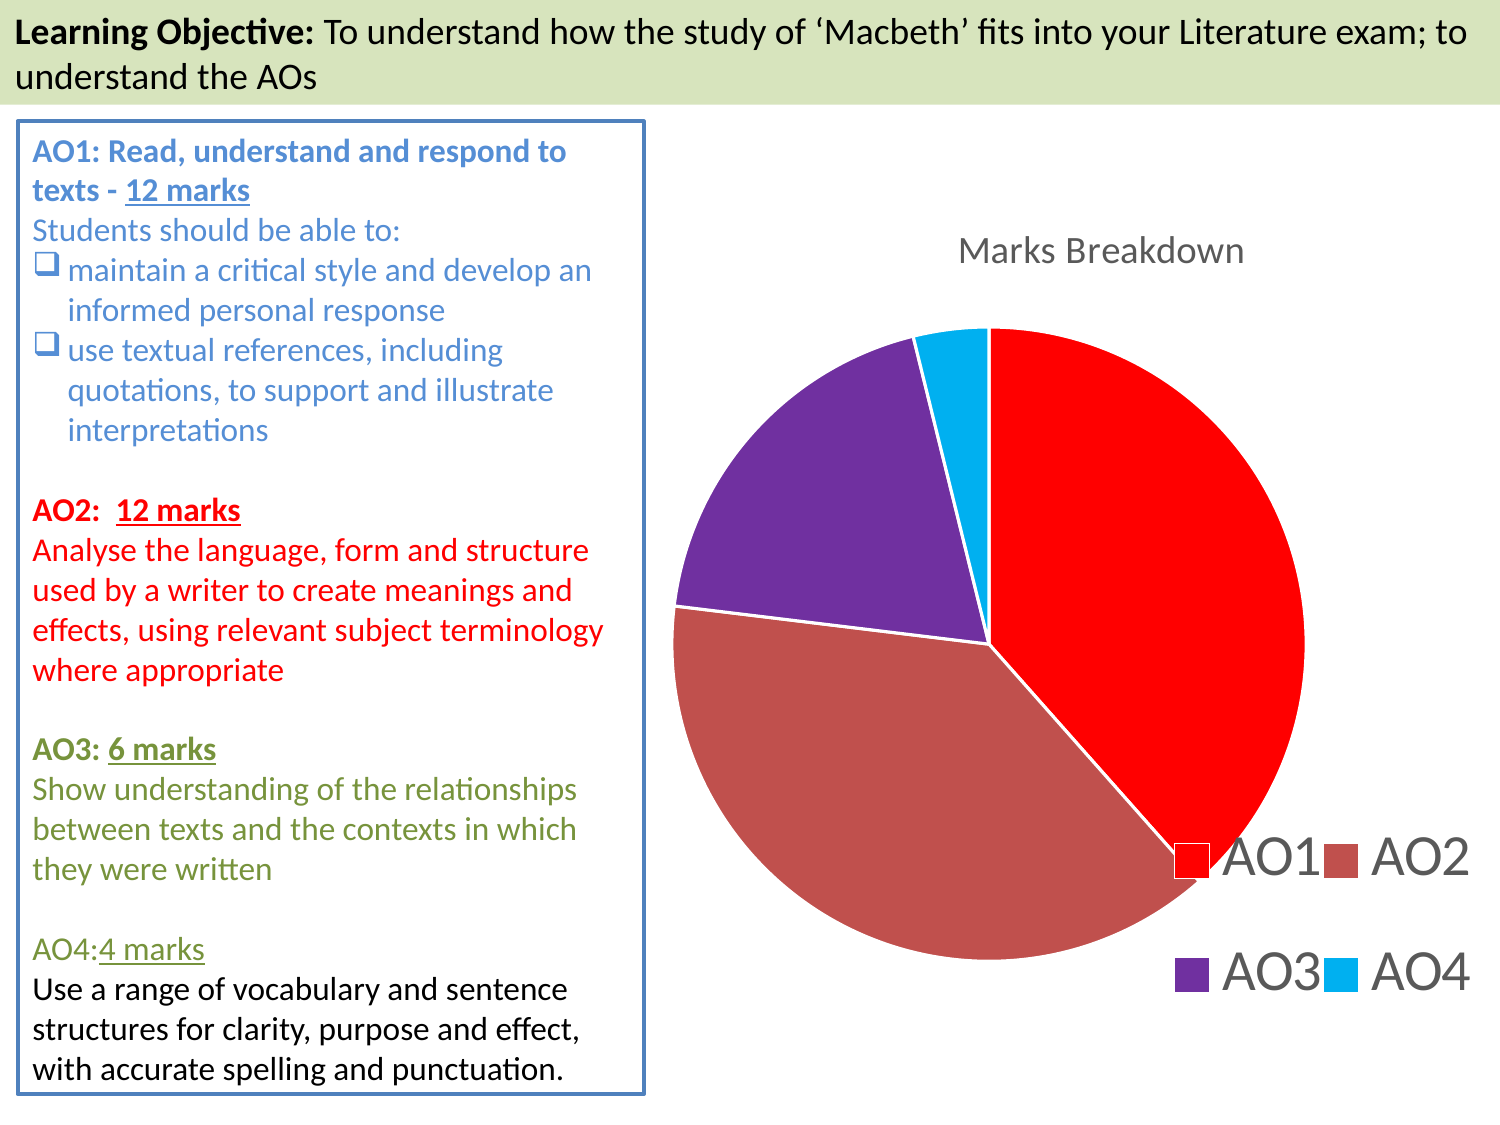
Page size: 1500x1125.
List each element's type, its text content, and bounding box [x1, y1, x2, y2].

text_box AO1: Read, understand and respond to texts - 12 marks Students should be able to: maintain a critical style and develop an informed personal response use textual references, including quotations, to support and illustrate interpretations AO2: 12 marks Analyse the language, form and structure used by a writer to create meanings and effects, using relevant subject terminology where appropriate AO3: 6 marks Show understanding of the relationships between texts and the contexts in which they were written AO4:4 marks Use a range of vocabulary and sentence structures for clarity, purpose and effect, with accurate spelling and punctuation. [16, 119, 646, 1096]
text_box Learning Objective: To understand how the study of ‘Macbeth’ fits into your Literature exam; to understand the AOs [0, 0, 1500, 105]
chart [501, 222, 1477, 1071]
